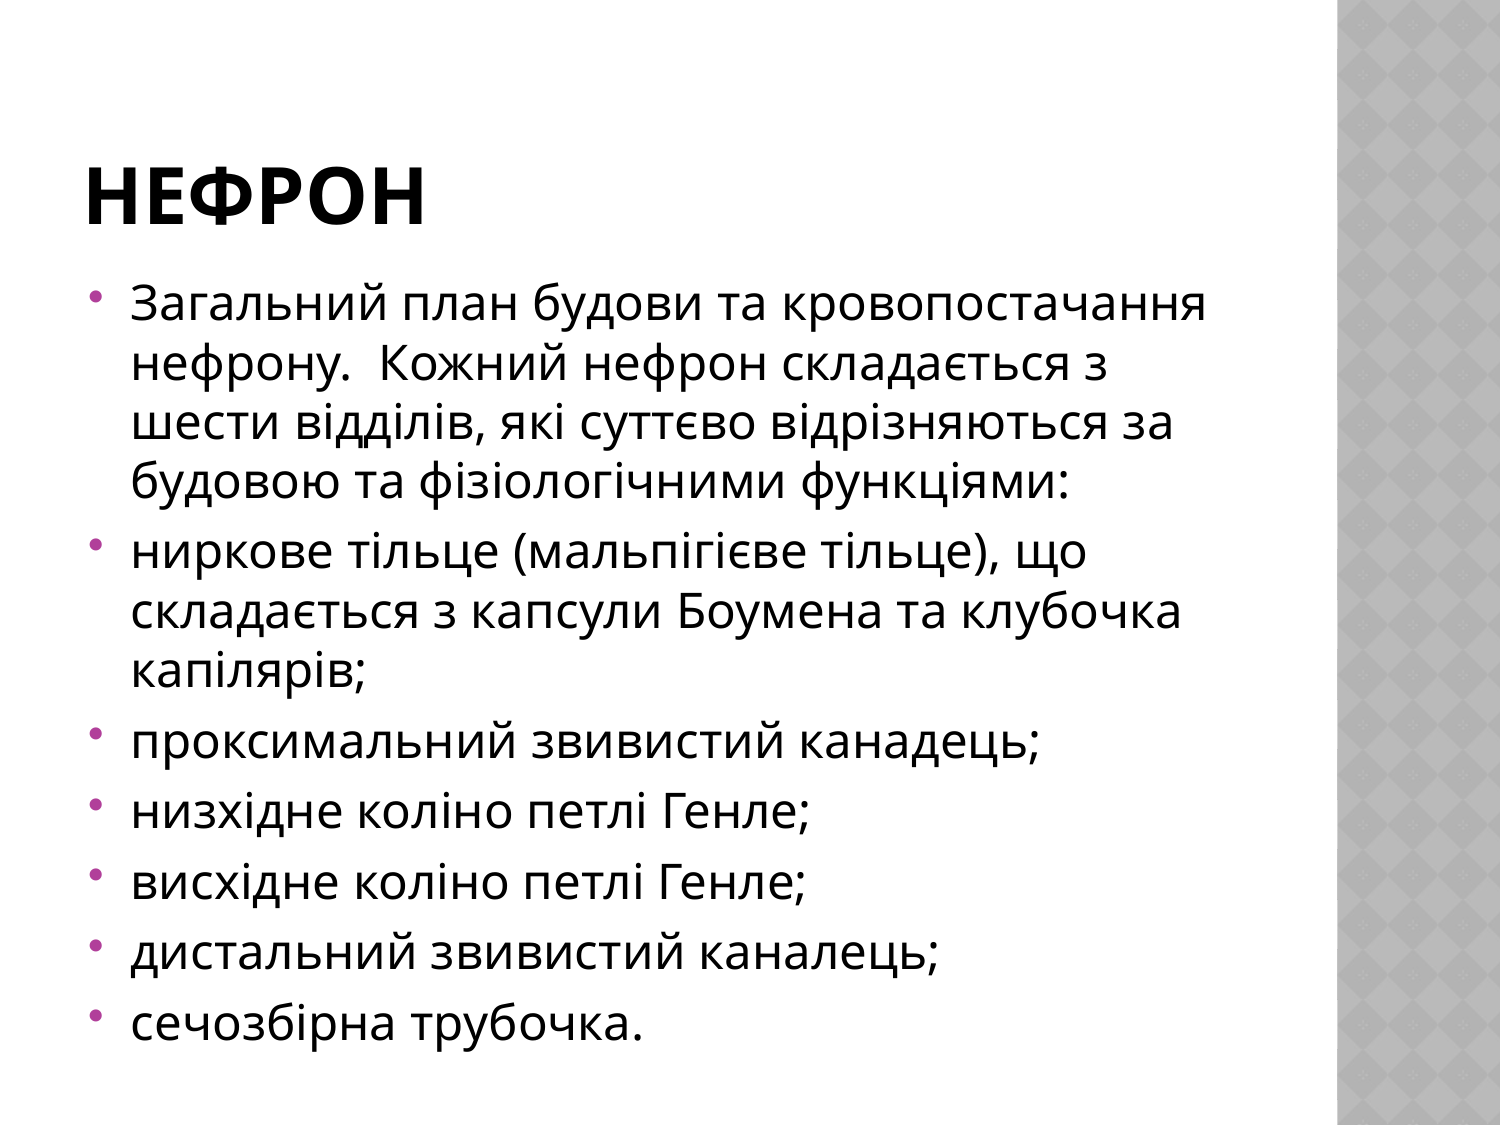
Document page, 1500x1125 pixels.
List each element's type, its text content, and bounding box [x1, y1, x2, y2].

list Загальний план будови та кровопостачання нефрону. Кожний нефрон складається з шести відділів, які суттєво відрізняються за будовою та фізіологічними функціями: ниркове тільце (мальпігієве тільце), що складається з капсули Боумена та клубочка капілярів; проксимальний звивистий канадець; низхідне коліно петлі Генле; висхідне коліно петлі Генле; дистальний звивистий каналець; сечозбірна трубочка. [75, 264, 1263, 1059]
title Нефрон [75, 52, 1263, 240]
